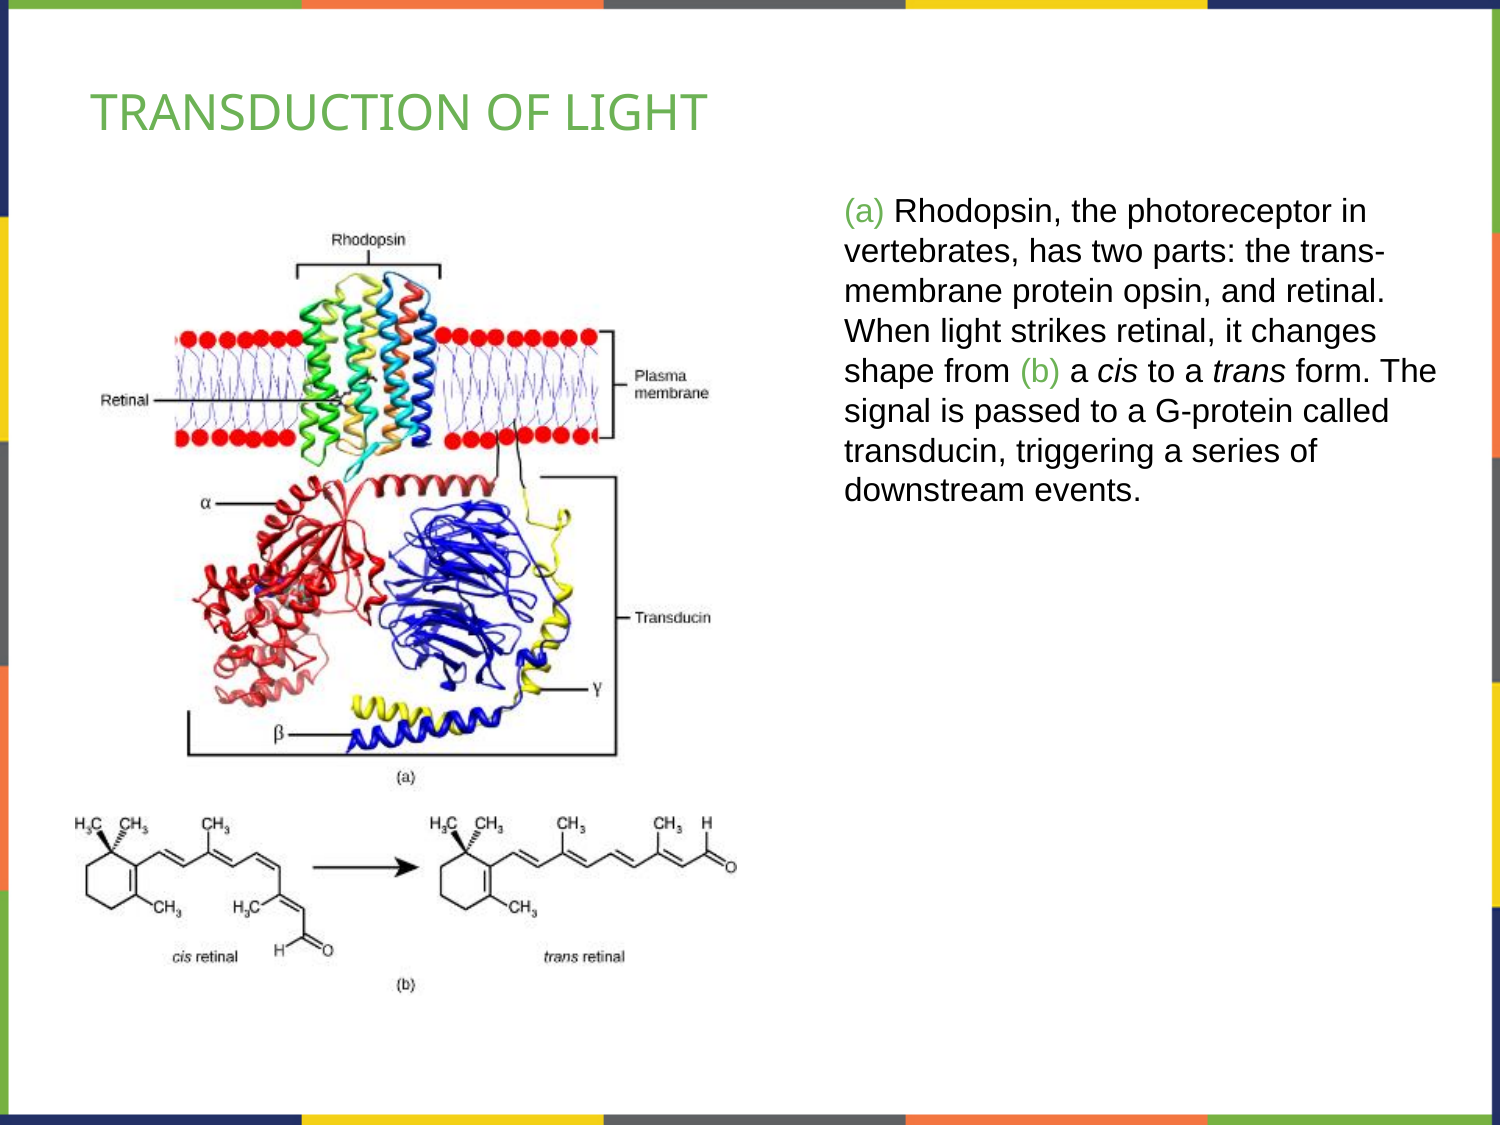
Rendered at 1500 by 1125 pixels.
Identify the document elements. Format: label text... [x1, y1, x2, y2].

picture [0, 0, 1500, 1125]
list (a) Rhodopsin, the photoreceptor in vertebrates, has two parts: the trans-membrane protein opsin, and retinal. When light strikes retinal, it changes shape from (b) a cis to a trans form. The signal is passed to a G-protein called transducin, triggering a series of downstream events. [829, 181, 1472, 1044]
title TRANSDUCTION OF LIGHT [75, 39, 1398, 148]
